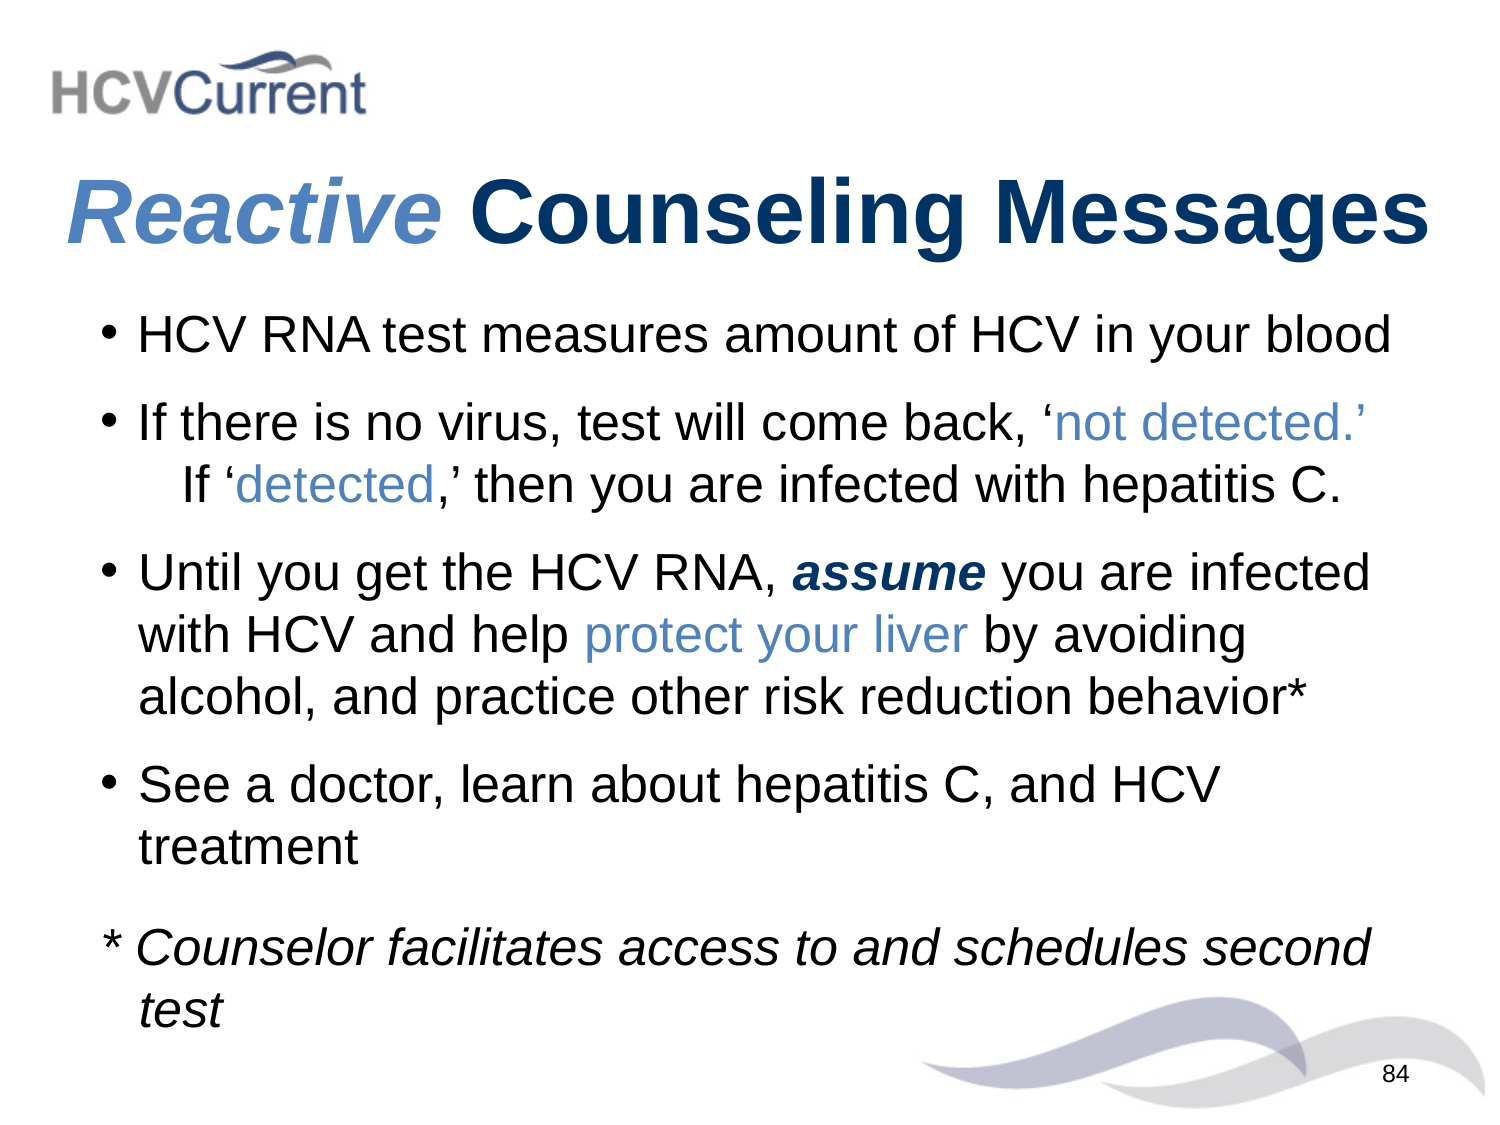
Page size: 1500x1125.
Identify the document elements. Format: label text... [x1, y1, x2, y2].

slide_number 84 [1074, 1042, 1425, 1103]
title Reactive Counseling Messages [0, 121, 1500, 293]
picture [0, 0, 1500, 121]
list HCV RNA test measures amount of HCV in your blood If there is no virus, test will come back, ‘not detected.’ If ‘detected,’ then you are infected with hepatitis C. Until you get the HCV RNA, assume you are infected with HCV and help protect your liver by avoiding alcohol, and practice other risk reduction behavior* See a doctor, learn about hepatitis C, and HCV treatment * Counselor facilitates access to and schedules second test [85, 293, 1425, 1043]
picture [0, 293, 1500, 1125]
